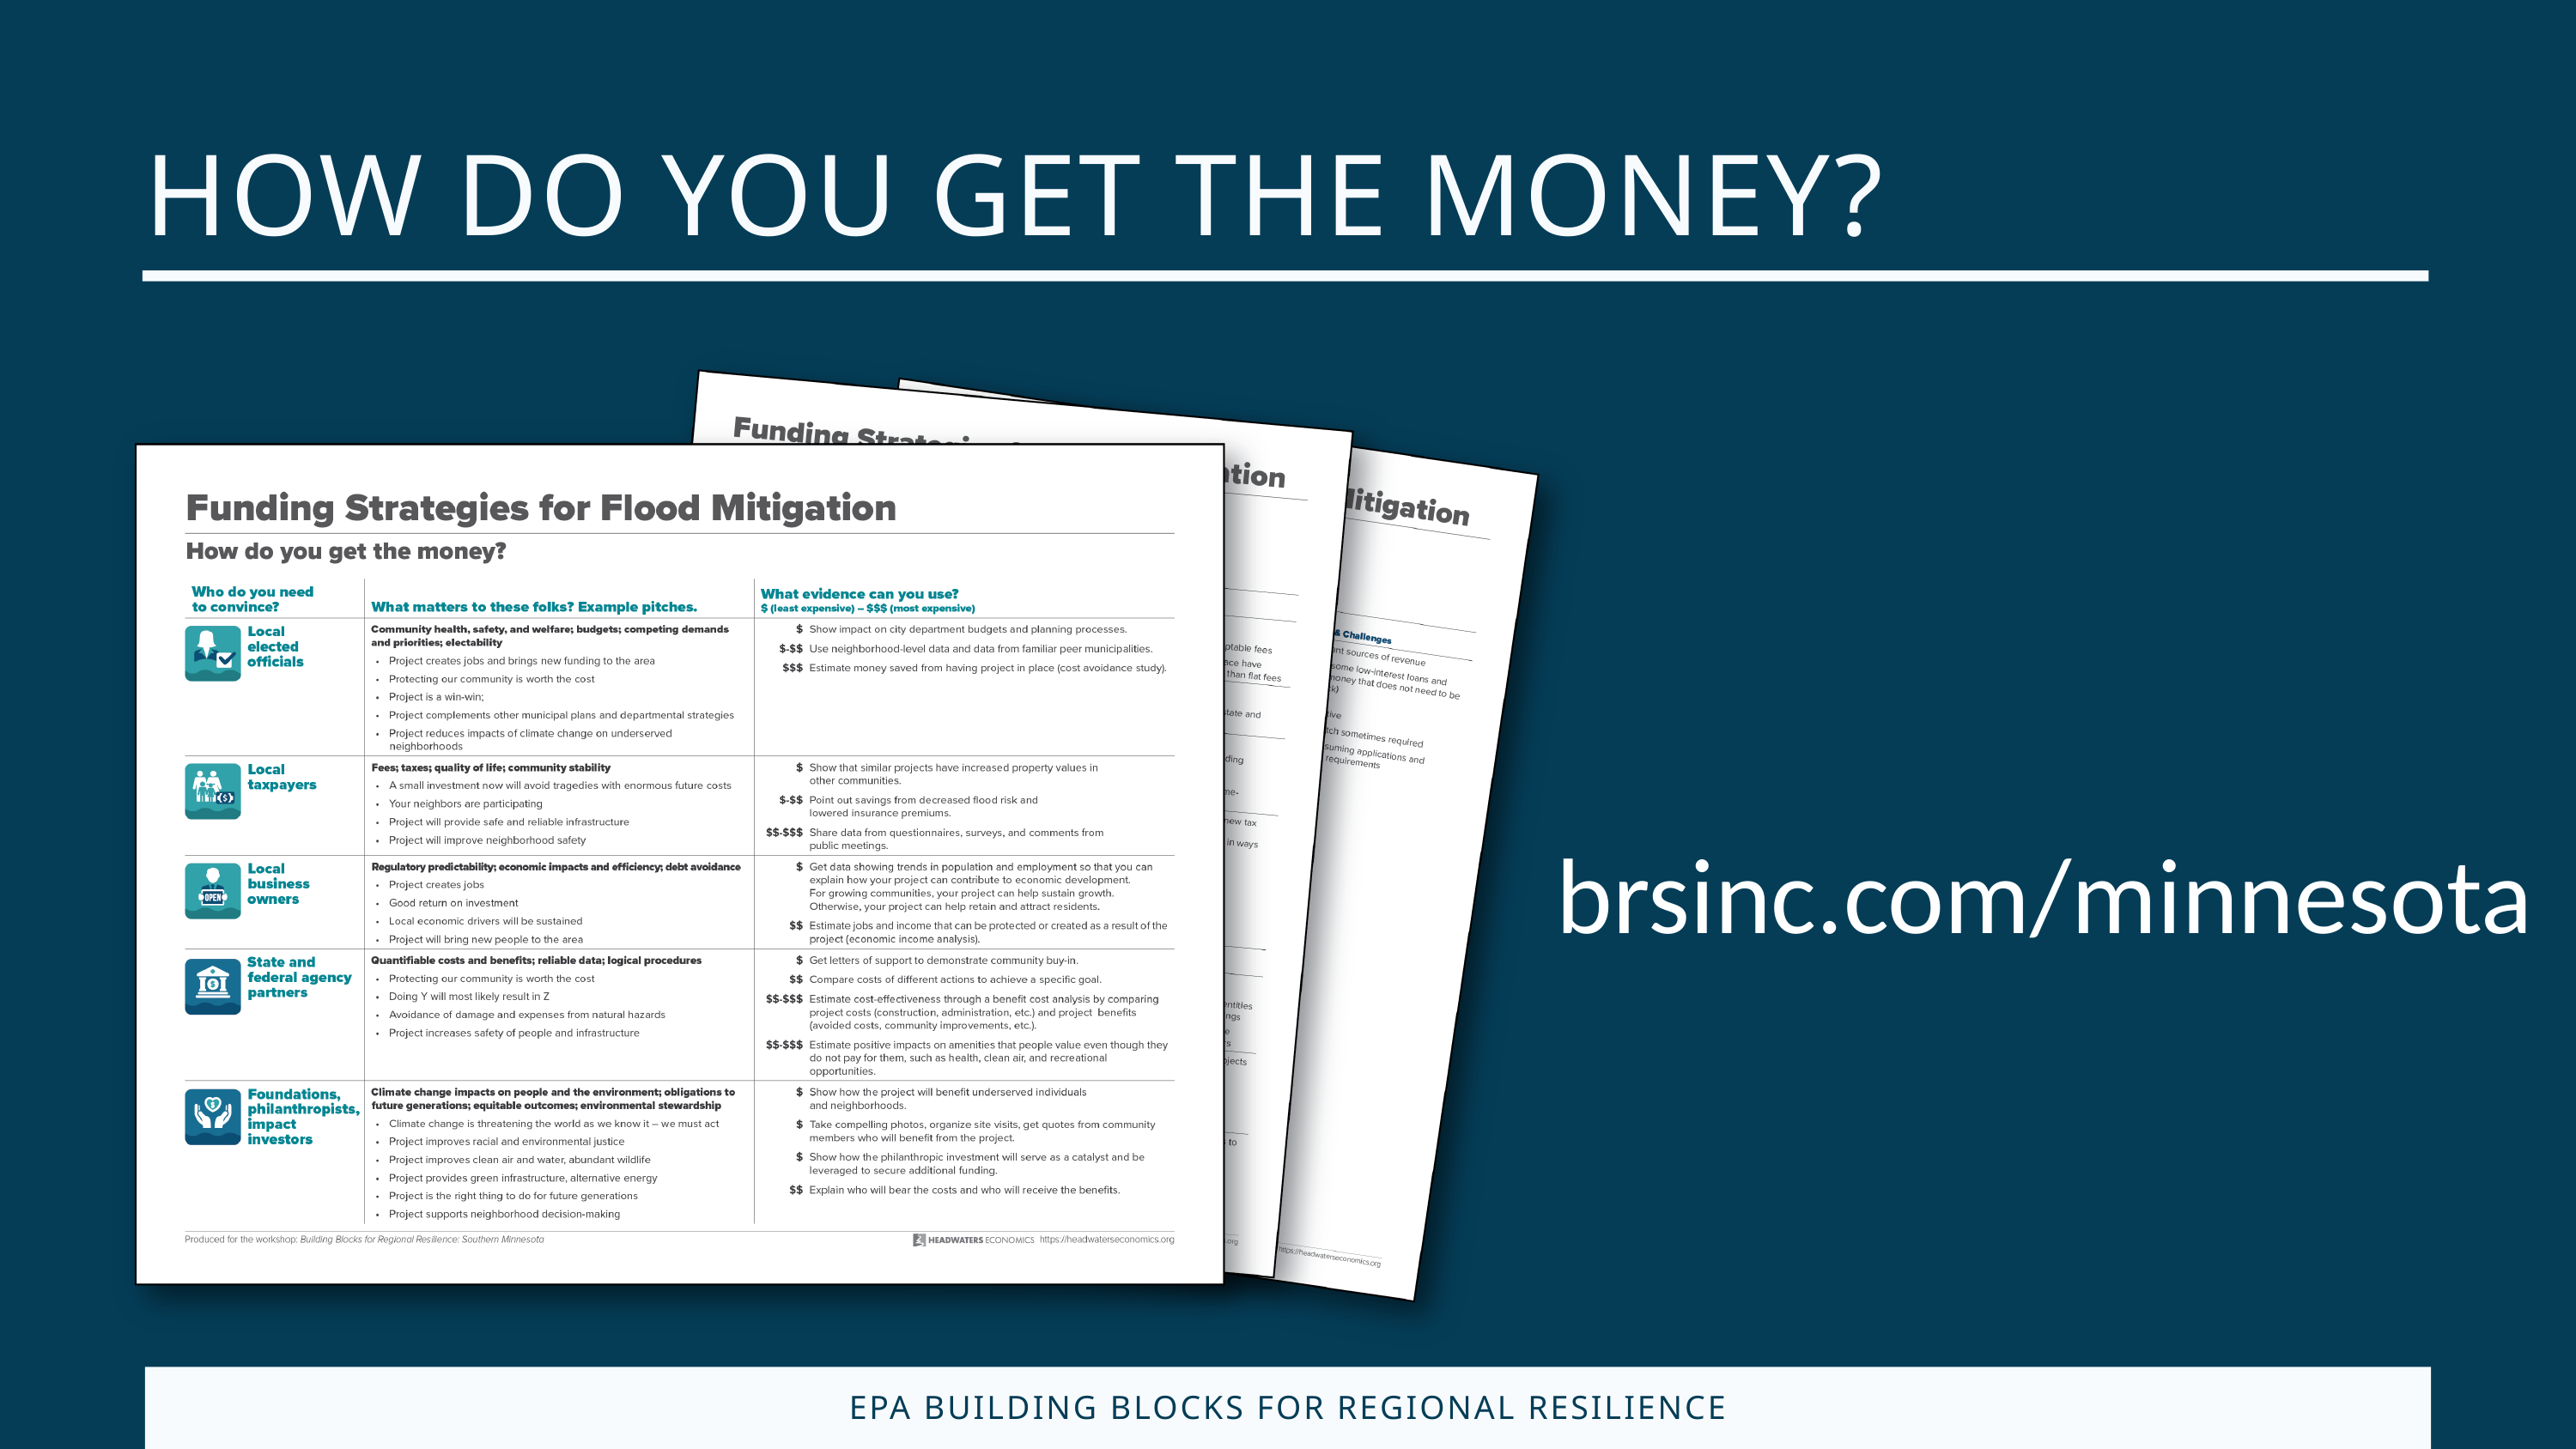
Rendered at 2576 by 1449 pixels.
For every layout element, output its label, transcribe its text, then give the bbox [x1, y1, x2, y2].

picture [1564, 859, 1600, 933]
text_box [142, 270, 2429, 282]
text_box HOW DO YOU GET THE MONEY? [144, 124, 2319, 258]
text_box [144, 1367, 2432, 1449]
picture [136, 370, 1539, 1301]
picture [145, 1367, 1600, 1373]
text_box brsinc.com/minnesota [1602, 821, 2576, 955]
